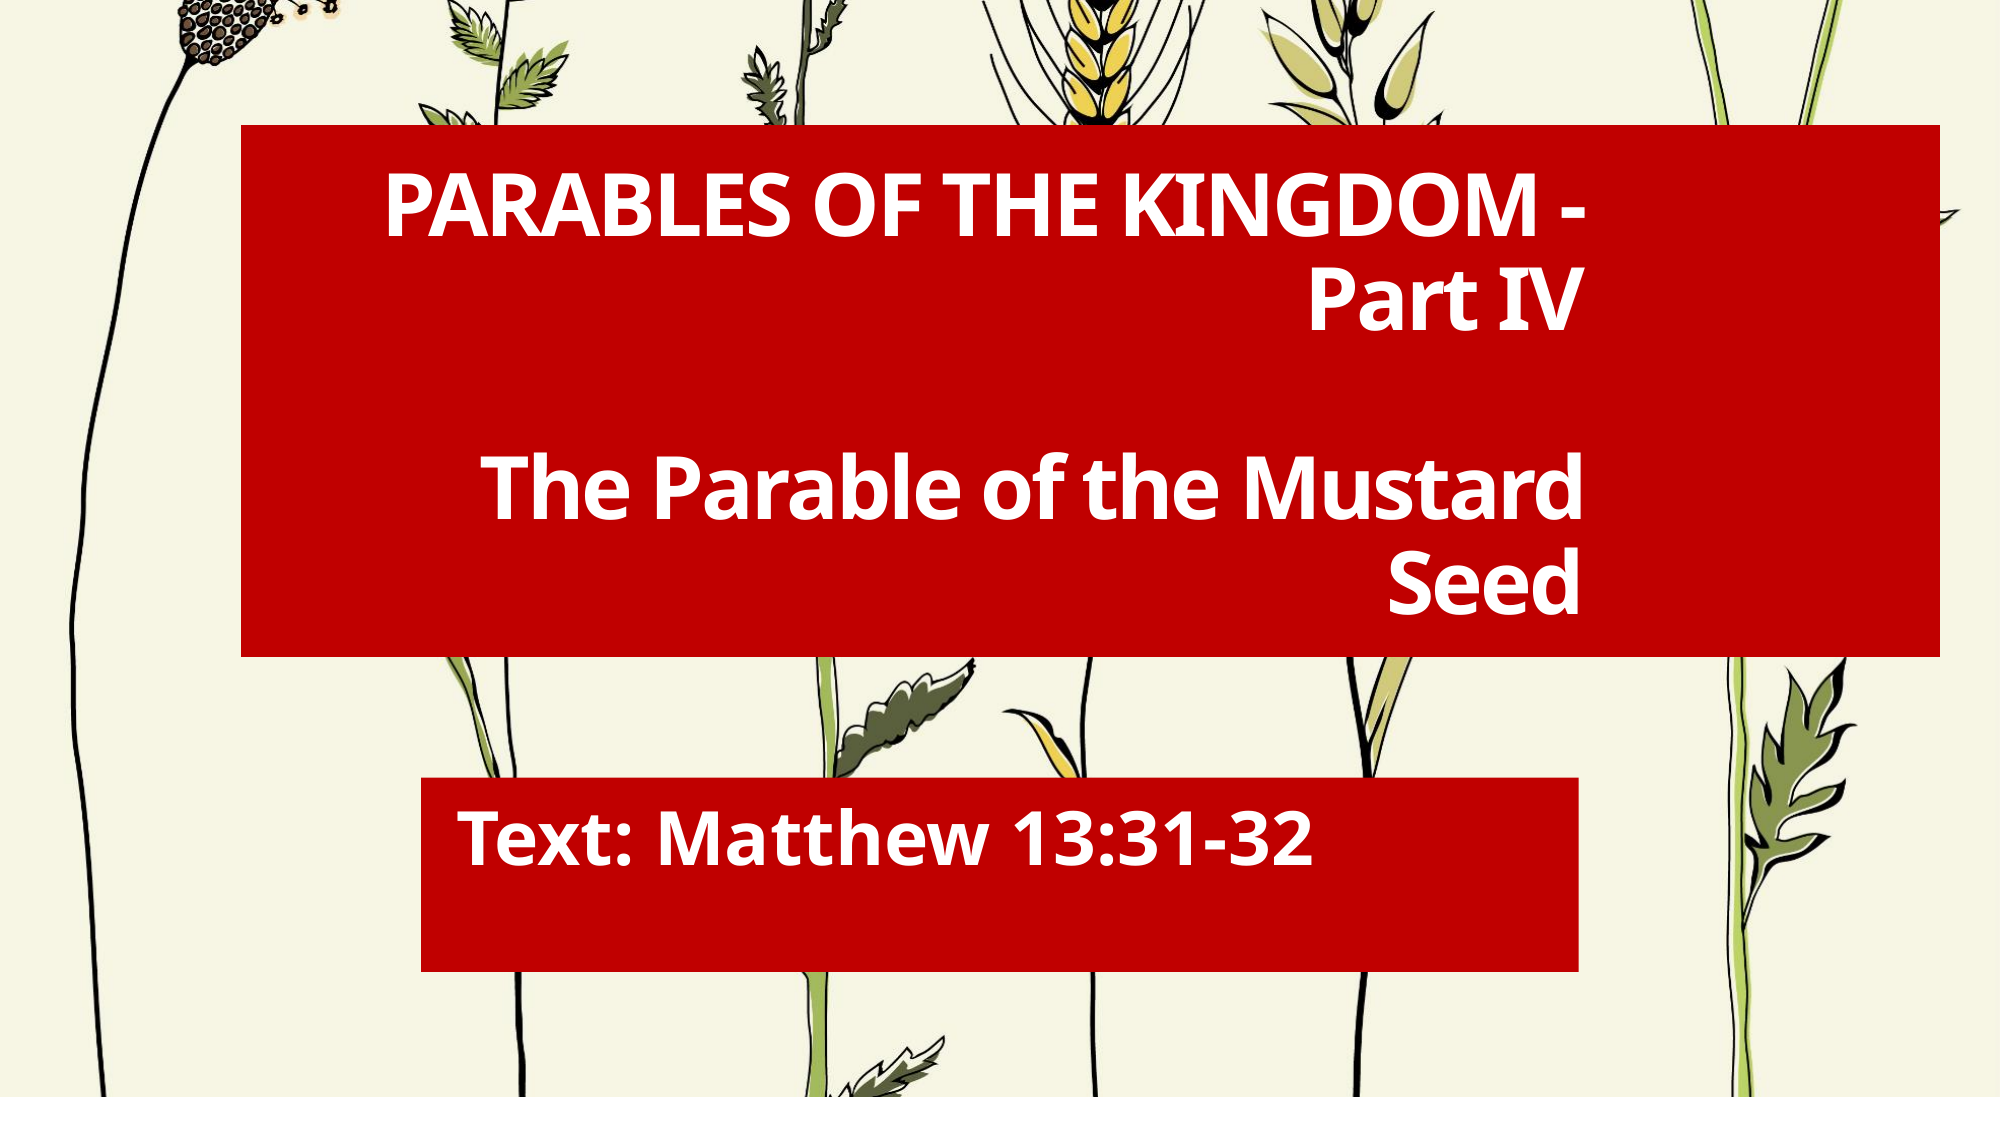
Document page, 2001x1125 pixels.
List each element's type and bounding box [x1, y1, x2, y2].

picture [0, 0, 2000, 1097]
text_box [435, 337, 627, 564]
